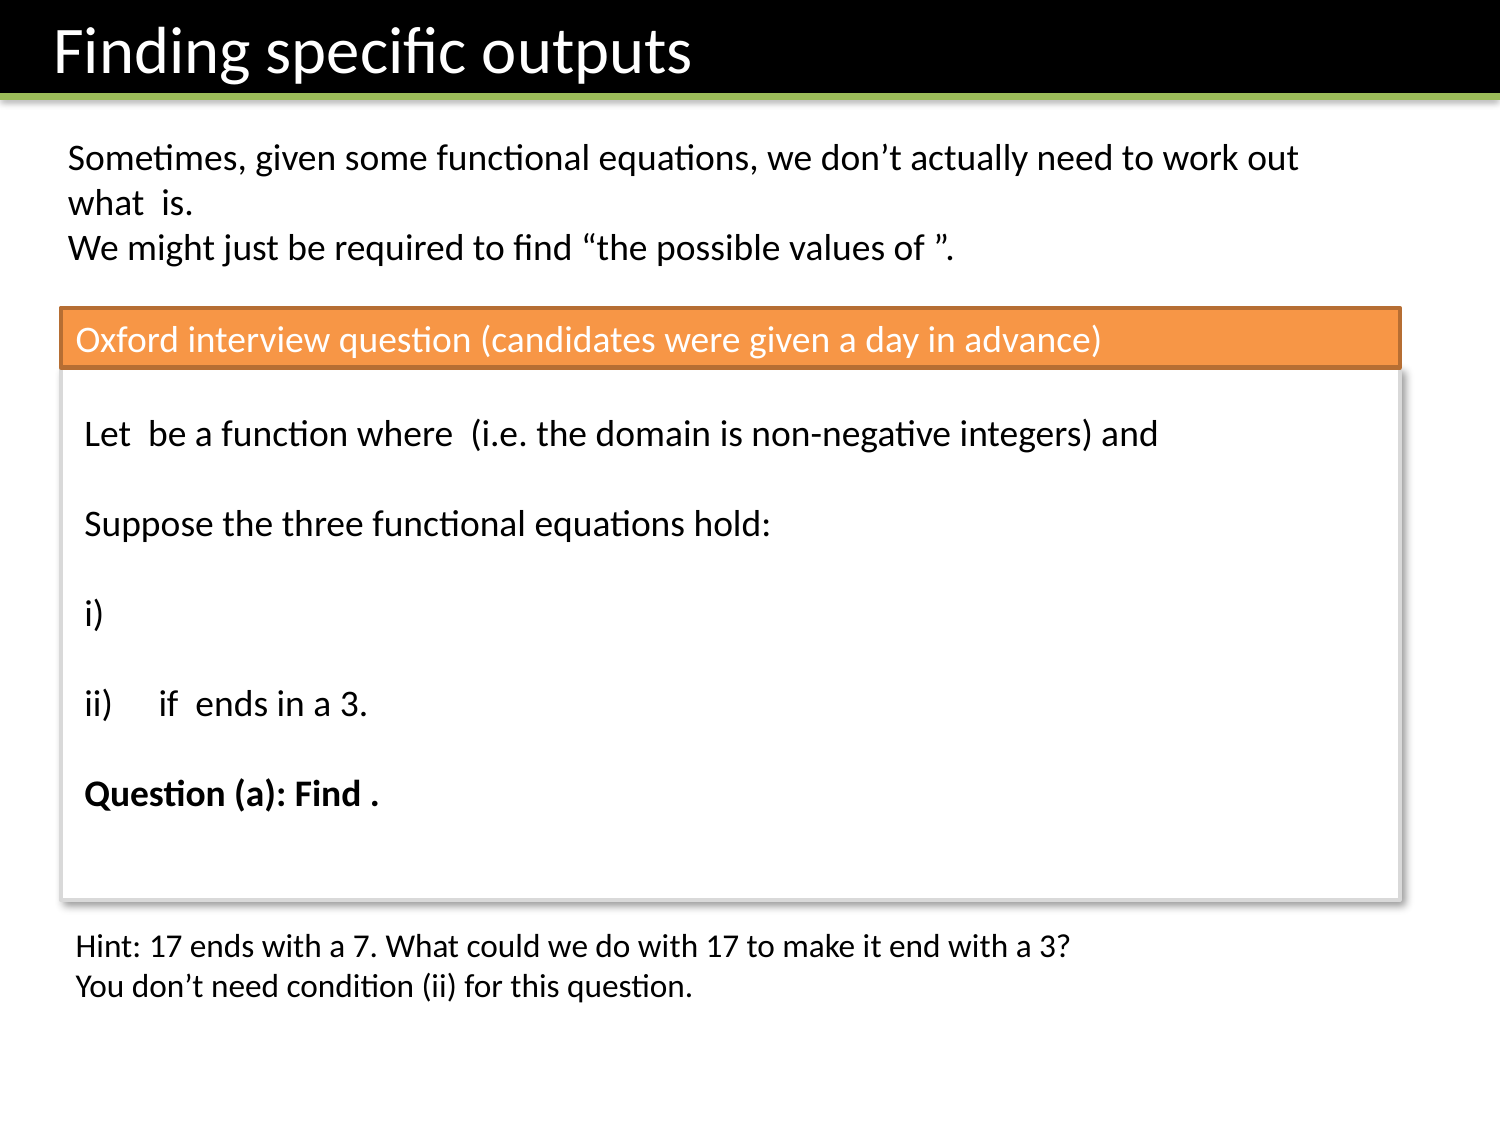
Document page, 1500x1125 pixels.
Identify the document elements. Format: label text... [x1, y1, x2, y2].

text_box Hint: 17 ends with a 7. What could we do with 17 to make it end with a 3? You don’t need condition (ii) for this question. [60, 916, 1400, 1012]
text_box Oxford interview question (candidates were given a day in advance) [59, 306, 1402, 370]
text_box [0, 0, 1500, 99]
